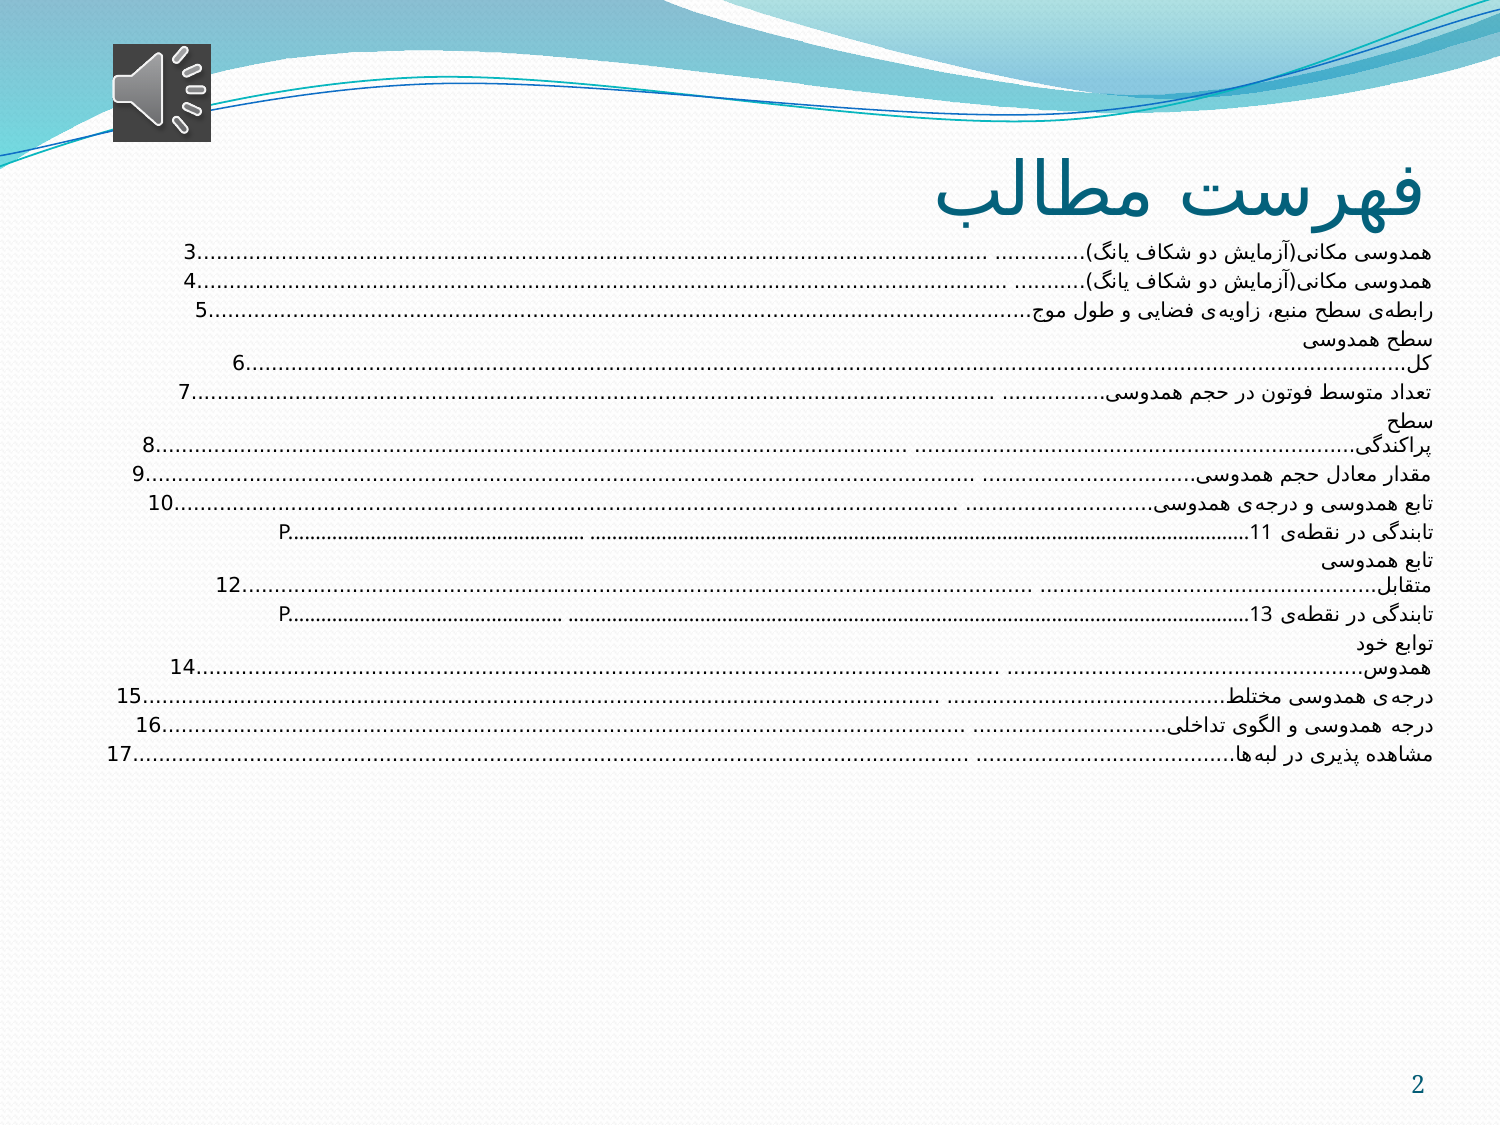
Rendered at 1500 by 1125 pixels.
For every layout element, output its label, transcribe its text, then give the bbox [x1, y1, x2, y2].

picture [111, 42, 213, 143]
list همدوسی مکانی(آزمایش دو شکاف یانگ).............. ..........................................................................................................................3 همدوسی مکانی(آزمایش دو شکاف یانگ)........... .............................................................................................................................4 رابطه‌ی سطح منبع، زاویه‌ی فضایی و طول موج...............................................................................................................................5 سطح همدوسی کل...................................................................................................................................................................................6 تعداد متوسط فوتون در حجم همدوسی................ ............................................................................................................................7 سطح پراکندگی.................................................................... ....................................................................................................................8 مقدار معادل حجم همدوسی................................. ................................................................................................................................9 تابع همدوسی و درجه‌ی همدوسی............................. .........................................................................................................................10 تابندگی در نقطه‌ی P...................................................... ........................................................................................................................11 تابع همدوسی متقابل.................................................... ..........................................................................................................................12 تابندگی در نقطه‌ی P.................................................. ............................................................................................................................13 توابع خود همدوس....................................................... ............................................................................................................................14 درجه‌ی همدوسی مختلط........................................... ...........................................................................................................................15 درجه‌ همدوسی و الگوی تداخلی.............................. ............................................................................................................................16 مشاهده پذیری در لبه‌ها........................................ .................................................................................................................................17 [88, 231, 1449, 1071]
title درجه‌ی همدوسی و الگوی تداخلی [104, 43, 219, 156]
title فهرست مطالب [76, 42, 1427, 231]
slide_number 2 [1299, 1042, 1425, 1103]
